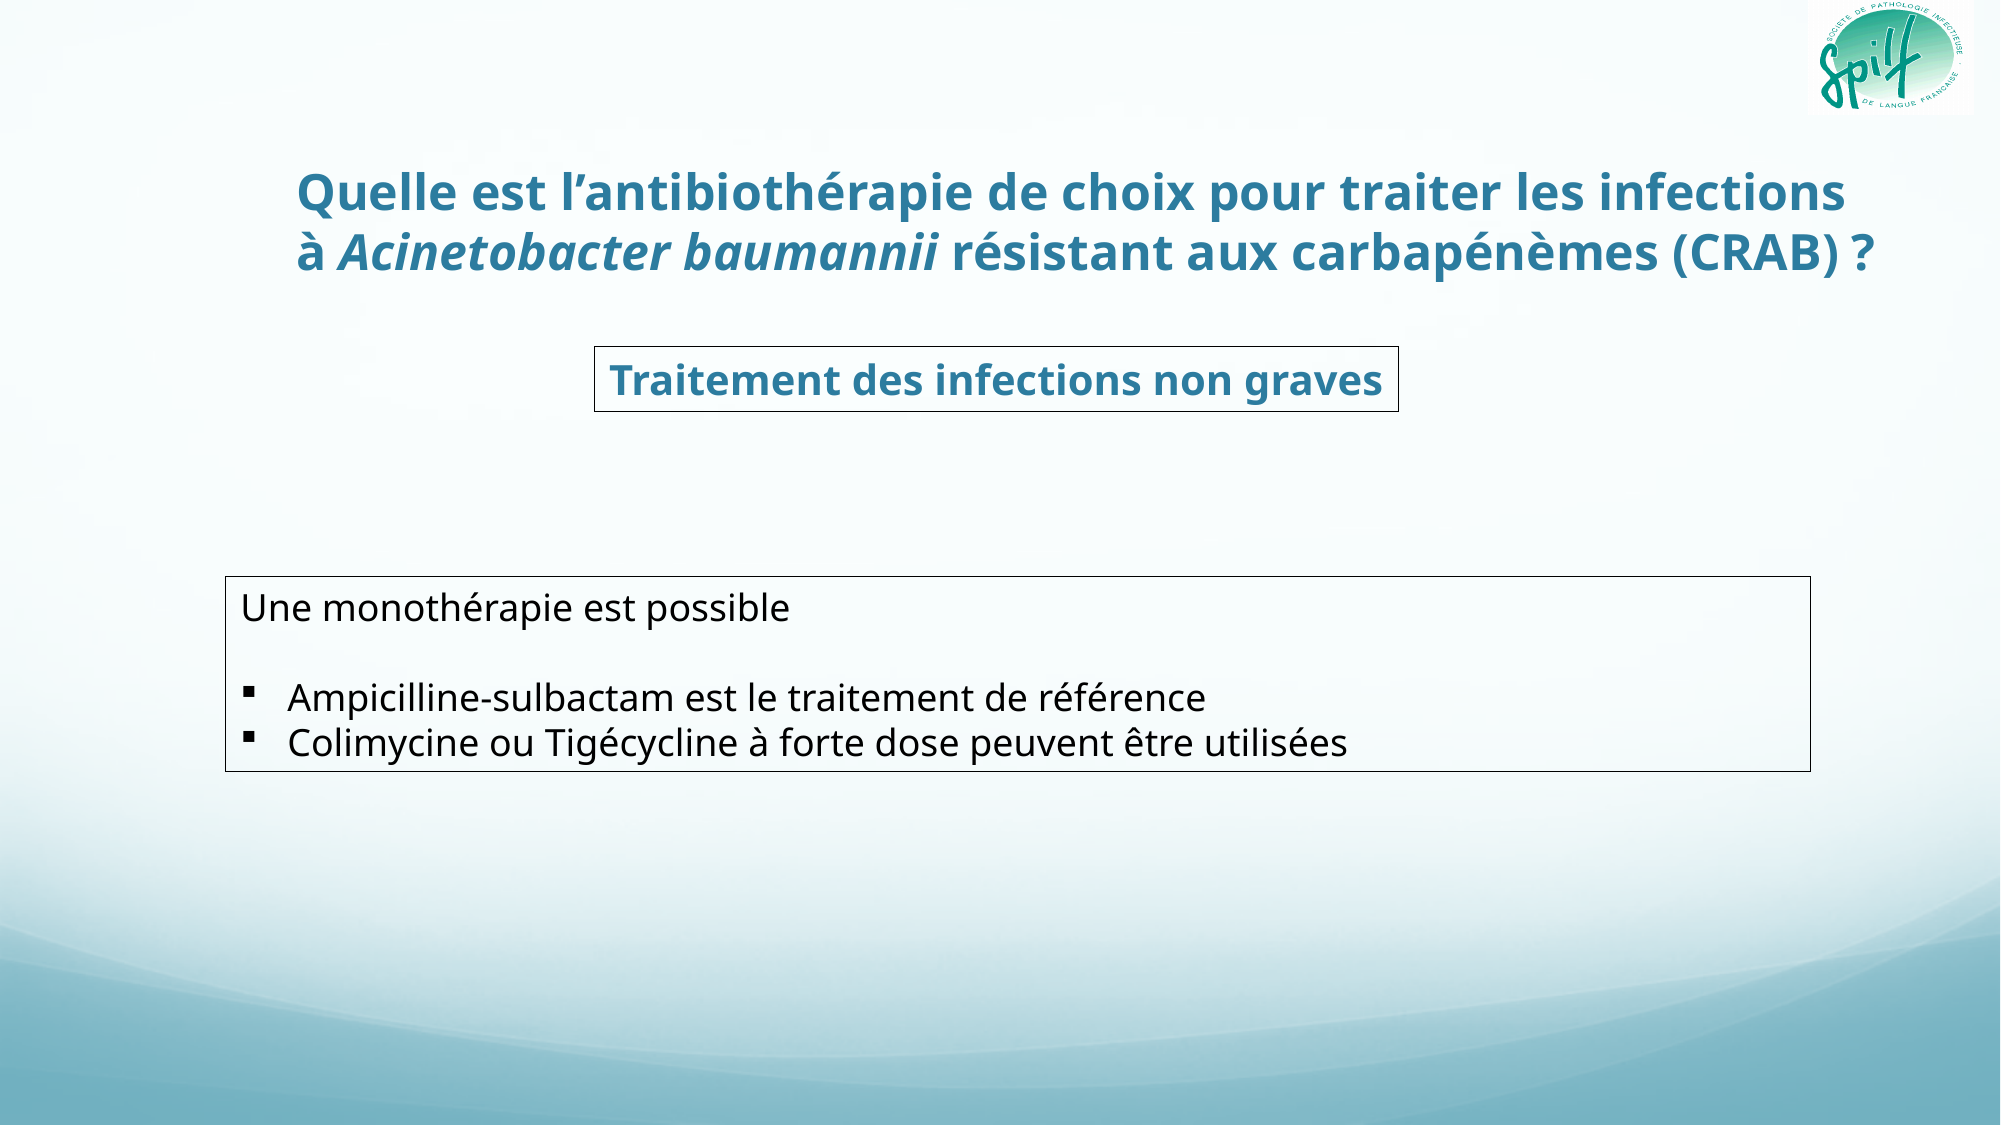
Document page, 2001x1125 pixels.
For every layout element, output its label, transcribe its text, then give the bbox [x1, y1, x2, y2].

text_box Une monothérapie est possible Ampicilline-sulbactam est le traitement de référence Colimycine ou Tigécycline à forte dose peuvent être utilisées [225, 576, 1811, 772]
text_box Traitement des infections non graves [594, 346, 1399, 412]
picture [1808, 0, 1974, 115]
text_box Quelle est l’antibiothérapie de choix pour traiter les infections à Acinetobacter baumannii résistant aux carbapénèmes (CRAB) ? [281, 153, 1893, 288]
